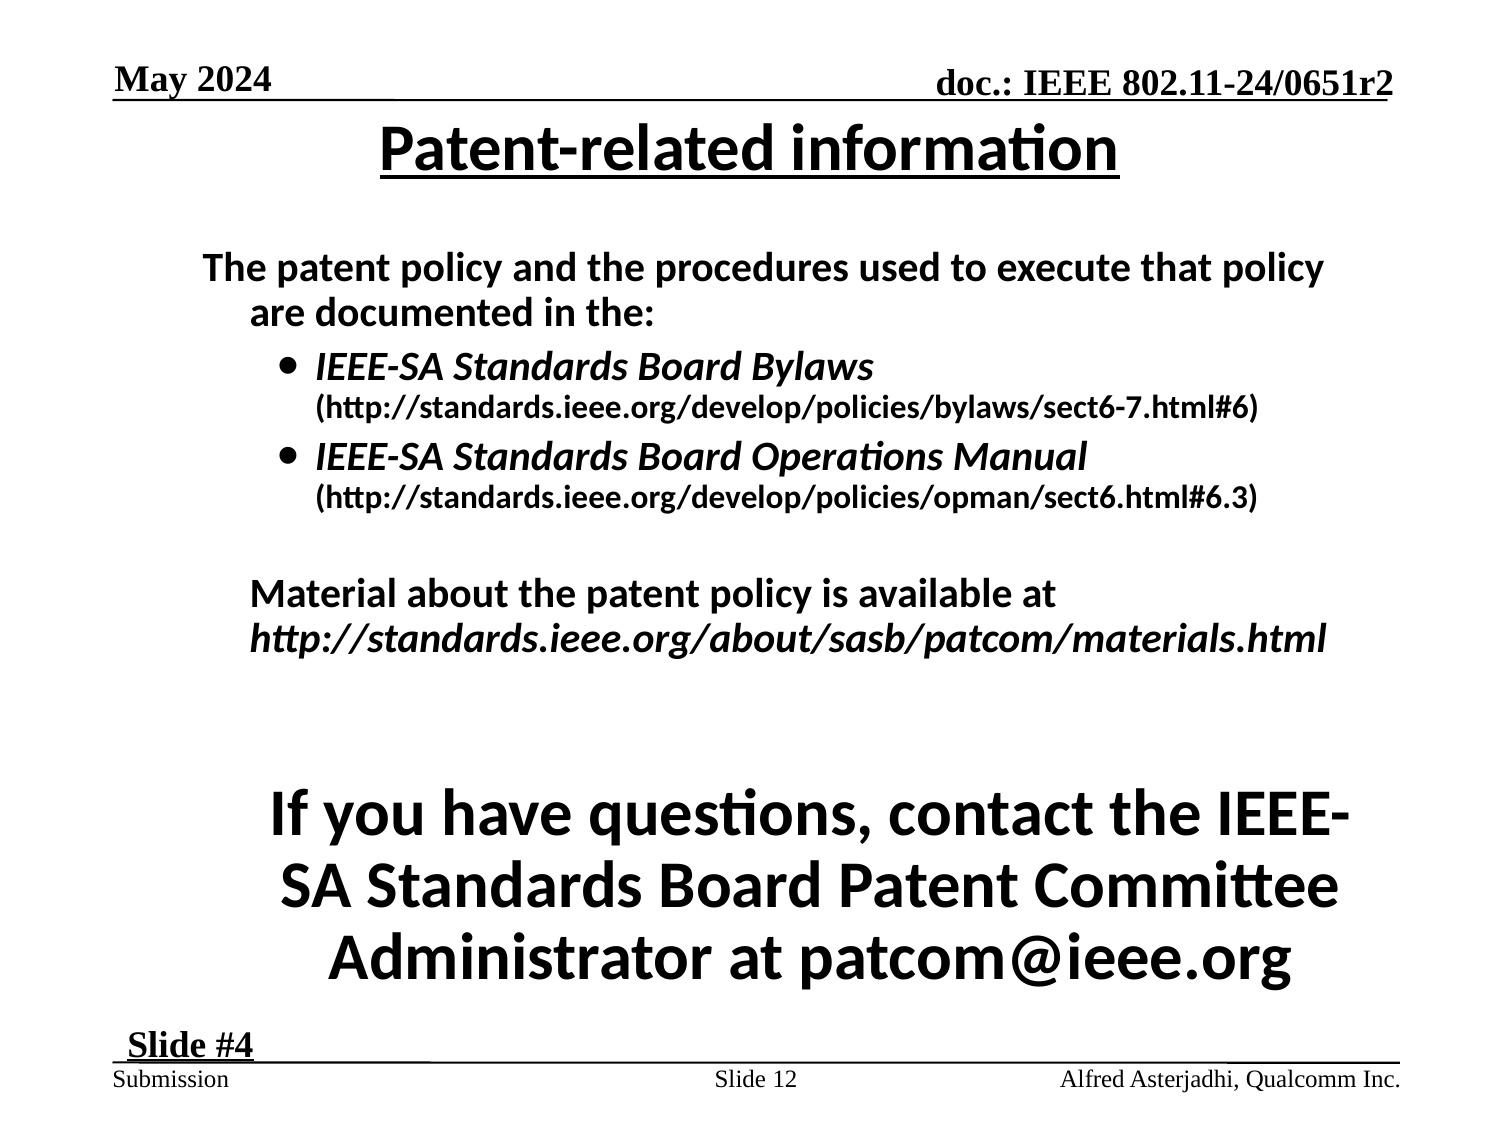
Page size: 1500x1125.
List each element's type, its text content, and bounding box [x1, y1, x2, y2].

text_box Slide #4 [112, 1012, 269, 1073]
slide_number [114, 54, 493, 100]
list The patent policy and the procedures used to execute that policy are documented in the: IEEE-SA Standards Board Bylaws (http://standards.ieee.org/develop/policies/bylaws/sect6-7.html#6) IEEE-SA Standards Board Operations Manual (http://standards.ieee.org/develop/policies/opman/sect6.html#6.3) Material about the patent policy is available at http://standards.ieee.org/about/sasb/patcom/materials.html If you have questions, contact the IEEE-SA Standards Board Patent Committee Administrator at patcom@ieee.org [112, 237, 1388, 913]
footer Alfred Asterjadhi, Qualcomm Inc. [878, 1061, 1402, 1093]
title Patent-related information [112, 112, 1388, 176]
slide_number Slide 12 [712, 1061, 800, 1123]
